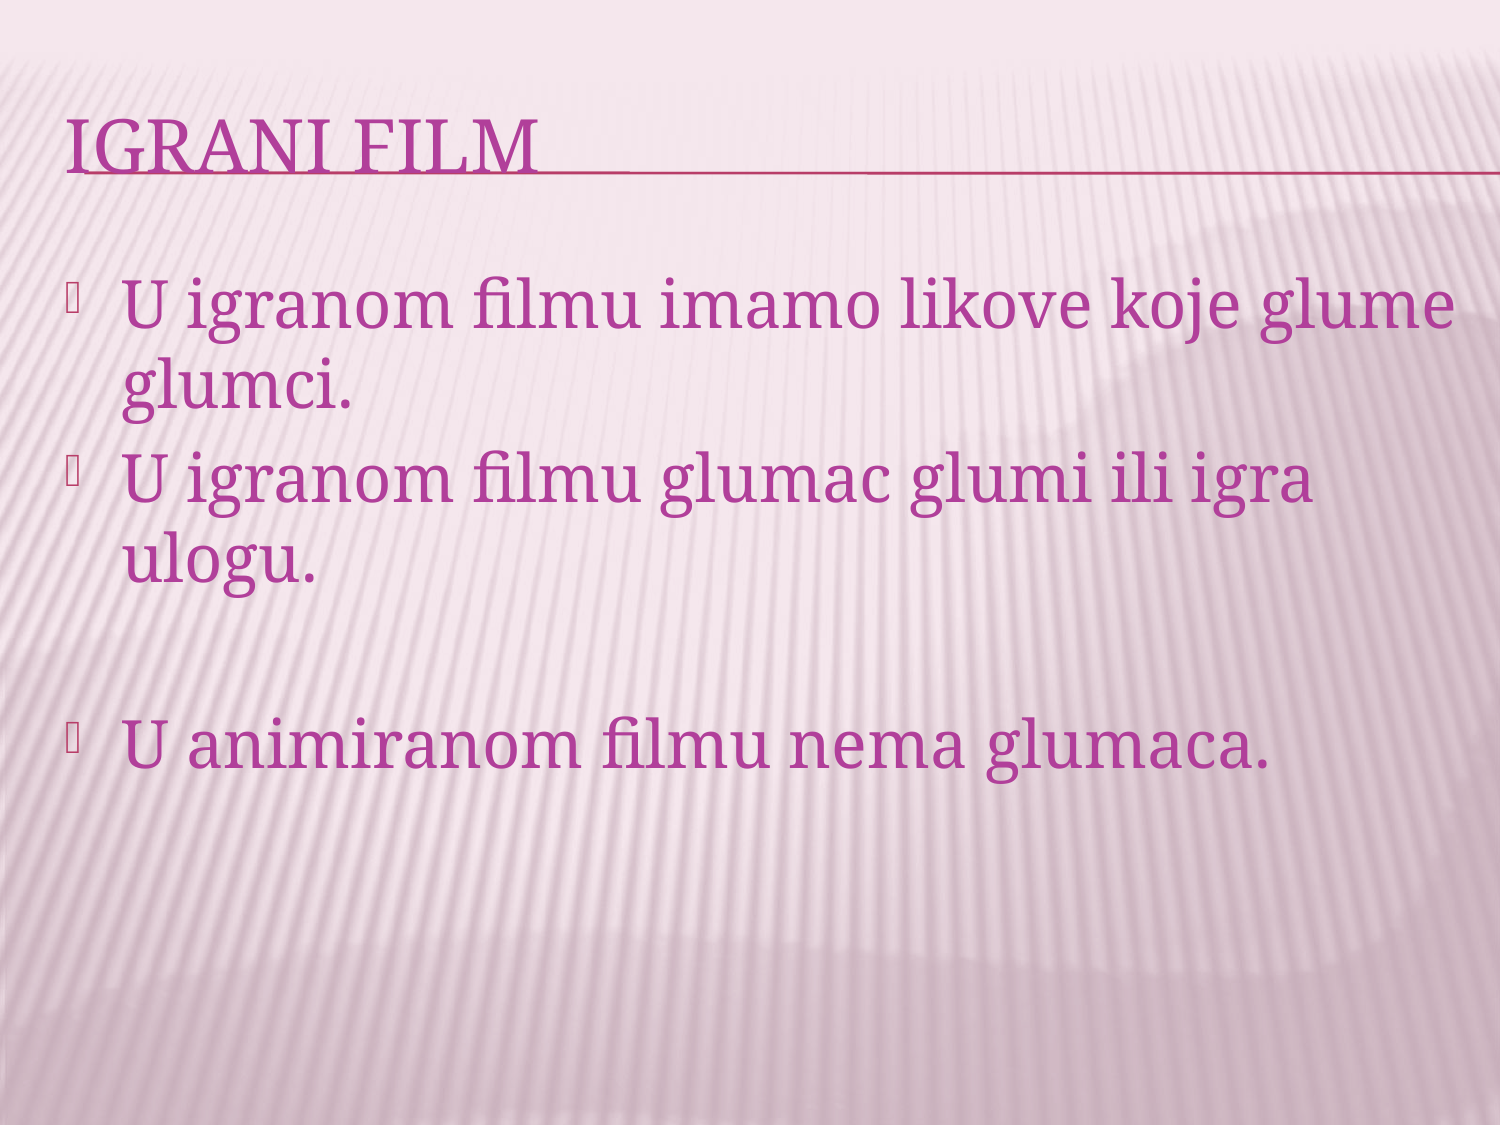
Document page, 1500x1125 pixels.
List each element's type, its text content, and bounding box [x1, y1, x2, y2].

title Igrani film [50, 75, 1475, 213]
list U igranom filmu imamo likove koje glume glumci. U igranom filmu glumac glumi ili igra ulogu. U animiranom filmu nema glumaca. [50, 254, 1475, 998]
